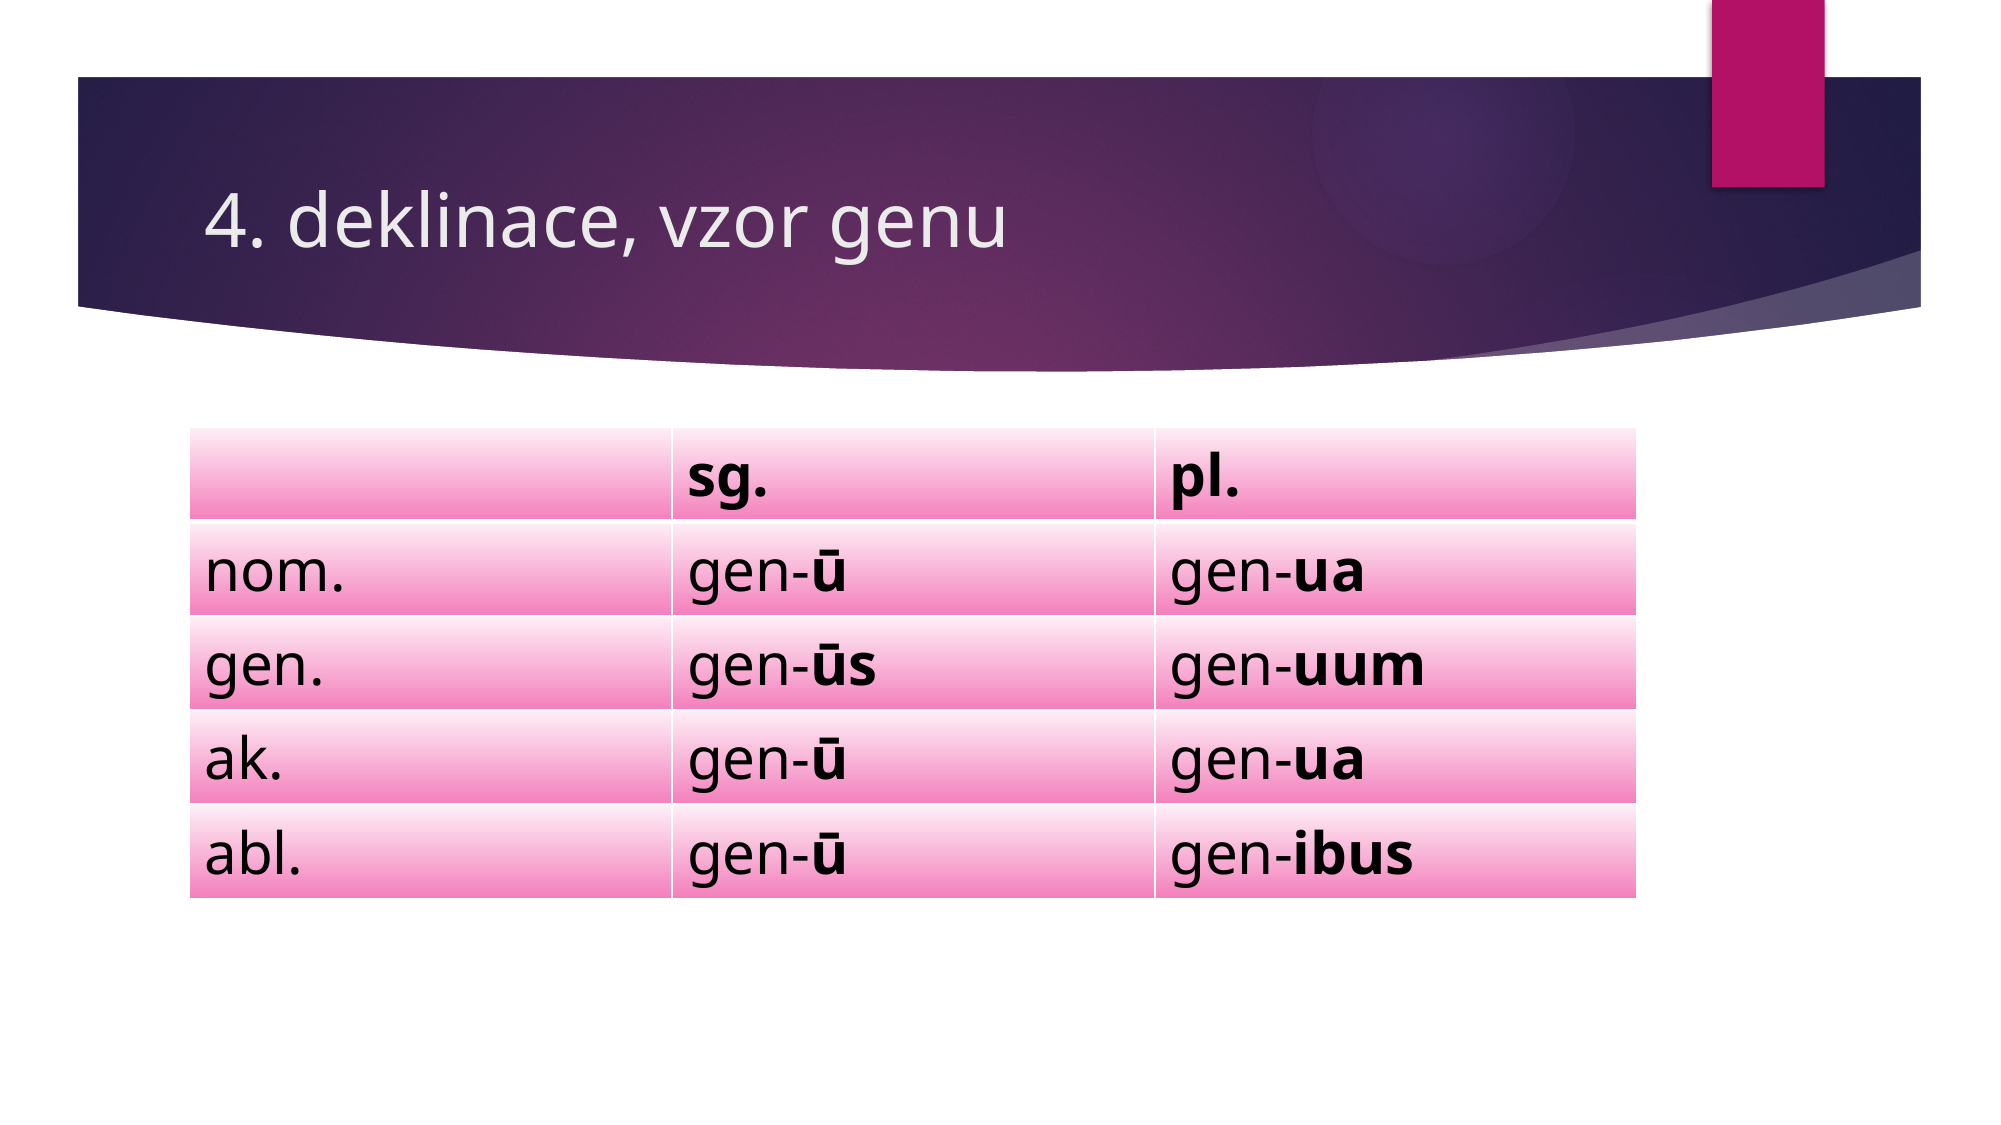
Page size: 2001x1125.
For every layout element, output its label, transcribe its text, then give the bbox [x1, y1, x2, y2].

table_header sg. [673, 428, 1154, 519]
table_header [190, 428, 671, 519]
table_header pl. [1156, 428, 1636, 519]
table_cell gen-ū [673, 711, 1154, 803]
table_cell gen-ū [673, 524, 1154, 615]
table_cell nom. [190, 524, 671, 615]
table_cell gen. [190, 617, 671, 709]
table_cell gen-ūs [673, 617, 1154, 709]
table_cell gen-uum [1156, 617, 1636, 709]
table_cell gen-ua [1156, 524, 1636, 615]
table_cell gen-ū [673, 805, 1154, 898]
title 4. deklinace, vzor genu [189, 159, 1627, 276]
table_cell abl. [190, 805, 671, 898]
table_cell gen-ibus [1156, 805, 1636, 898]
table_cell gen-ua [1156, 711, 1636, 803]
table_cell ak. [190, 711, 671, 803]
